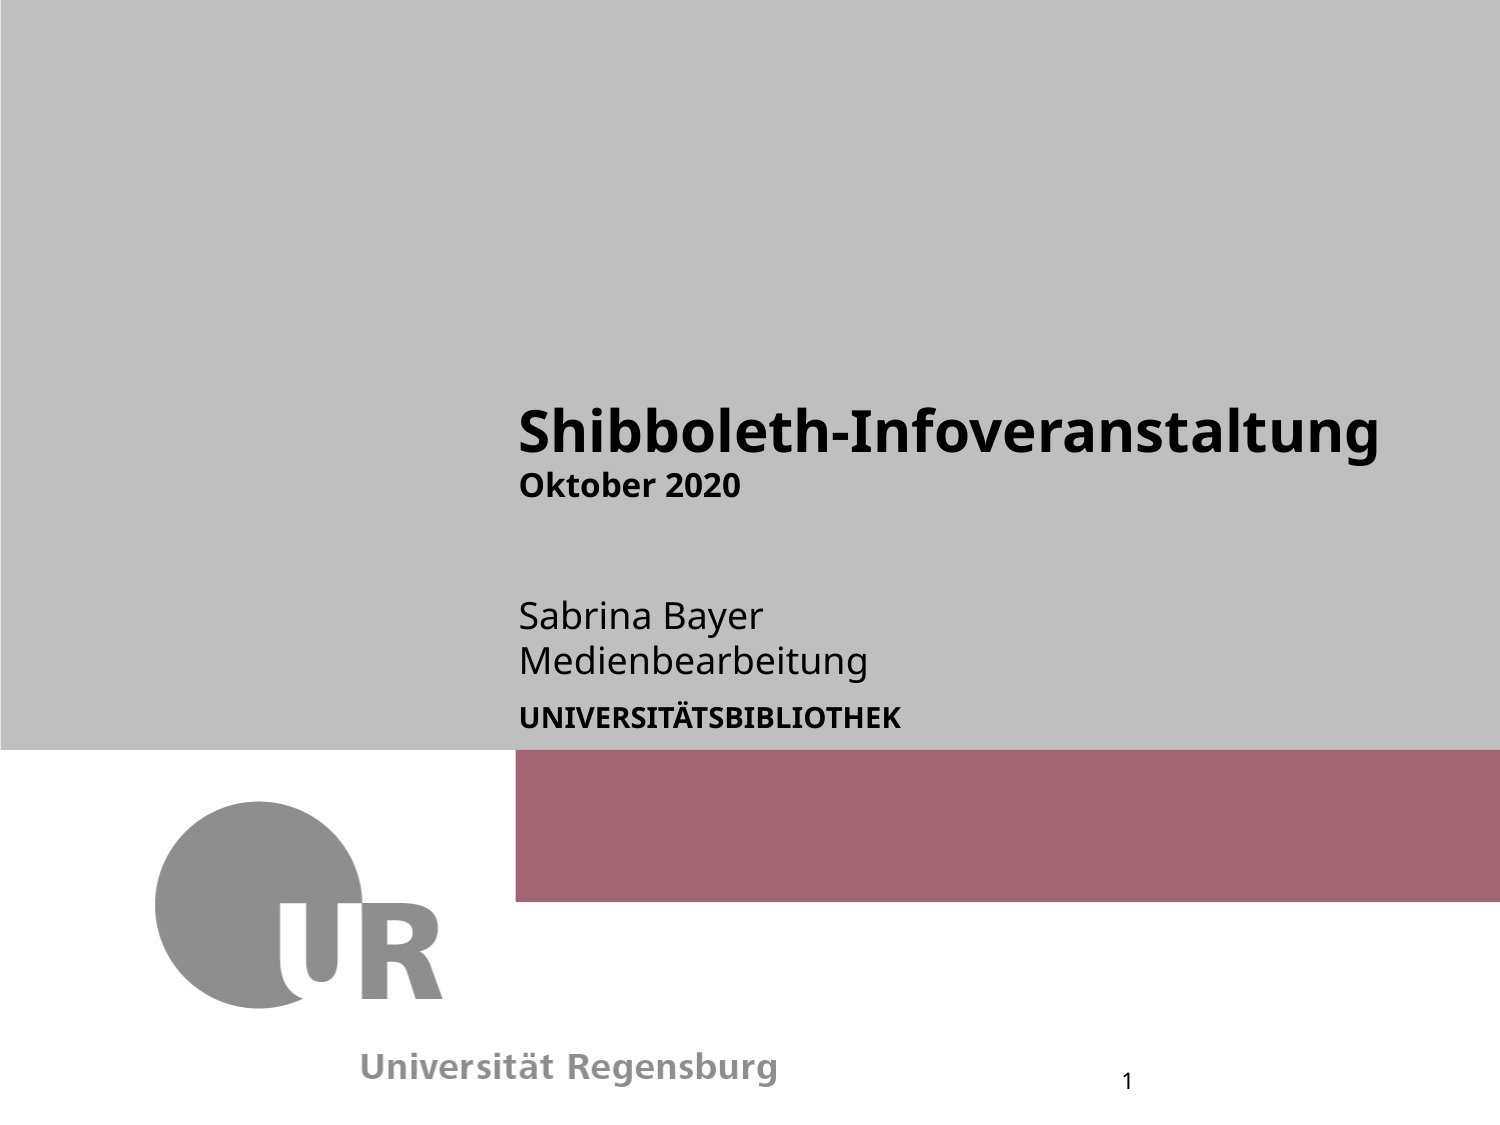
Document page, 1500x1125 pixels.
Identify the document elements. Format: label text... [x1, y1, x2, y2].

picture [0, 783, 799, 1125]
list Shibboleth-Infoveranstaltung Oktober 2020 [503, 386, 1454, 469]
